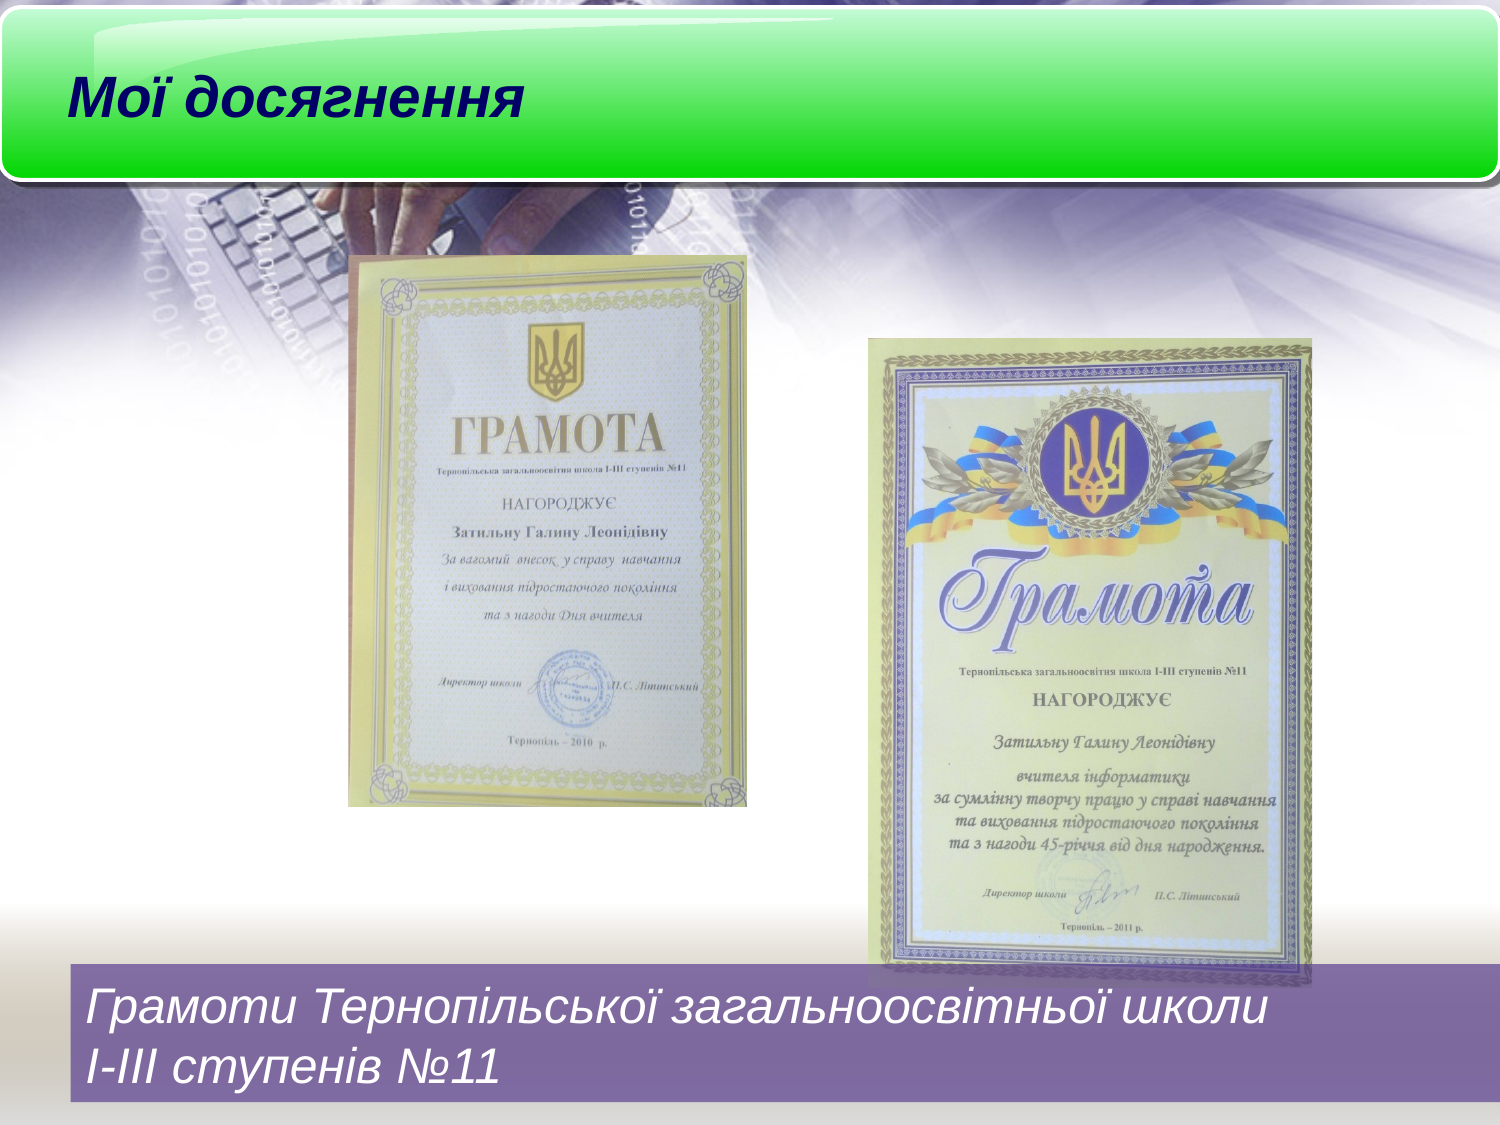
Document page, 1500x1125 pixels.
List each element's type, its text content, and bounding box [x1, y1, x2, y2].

picture [0, 0, 53, 6]
text_box Мої досягнення [53, 0, 904, 5]
text_box Грамоти Тернопільської загальноосвітньої школи І-ІІІ ступенів №11 [70, 964, 1500, 1103]
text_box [0, 6, 1500, 181]
picture [0, 181, 1500, 988]
picture [904, 0, 1500, 6]
picture [12, 181, 53, 187]
picture [904, 181, 1500, 187]
